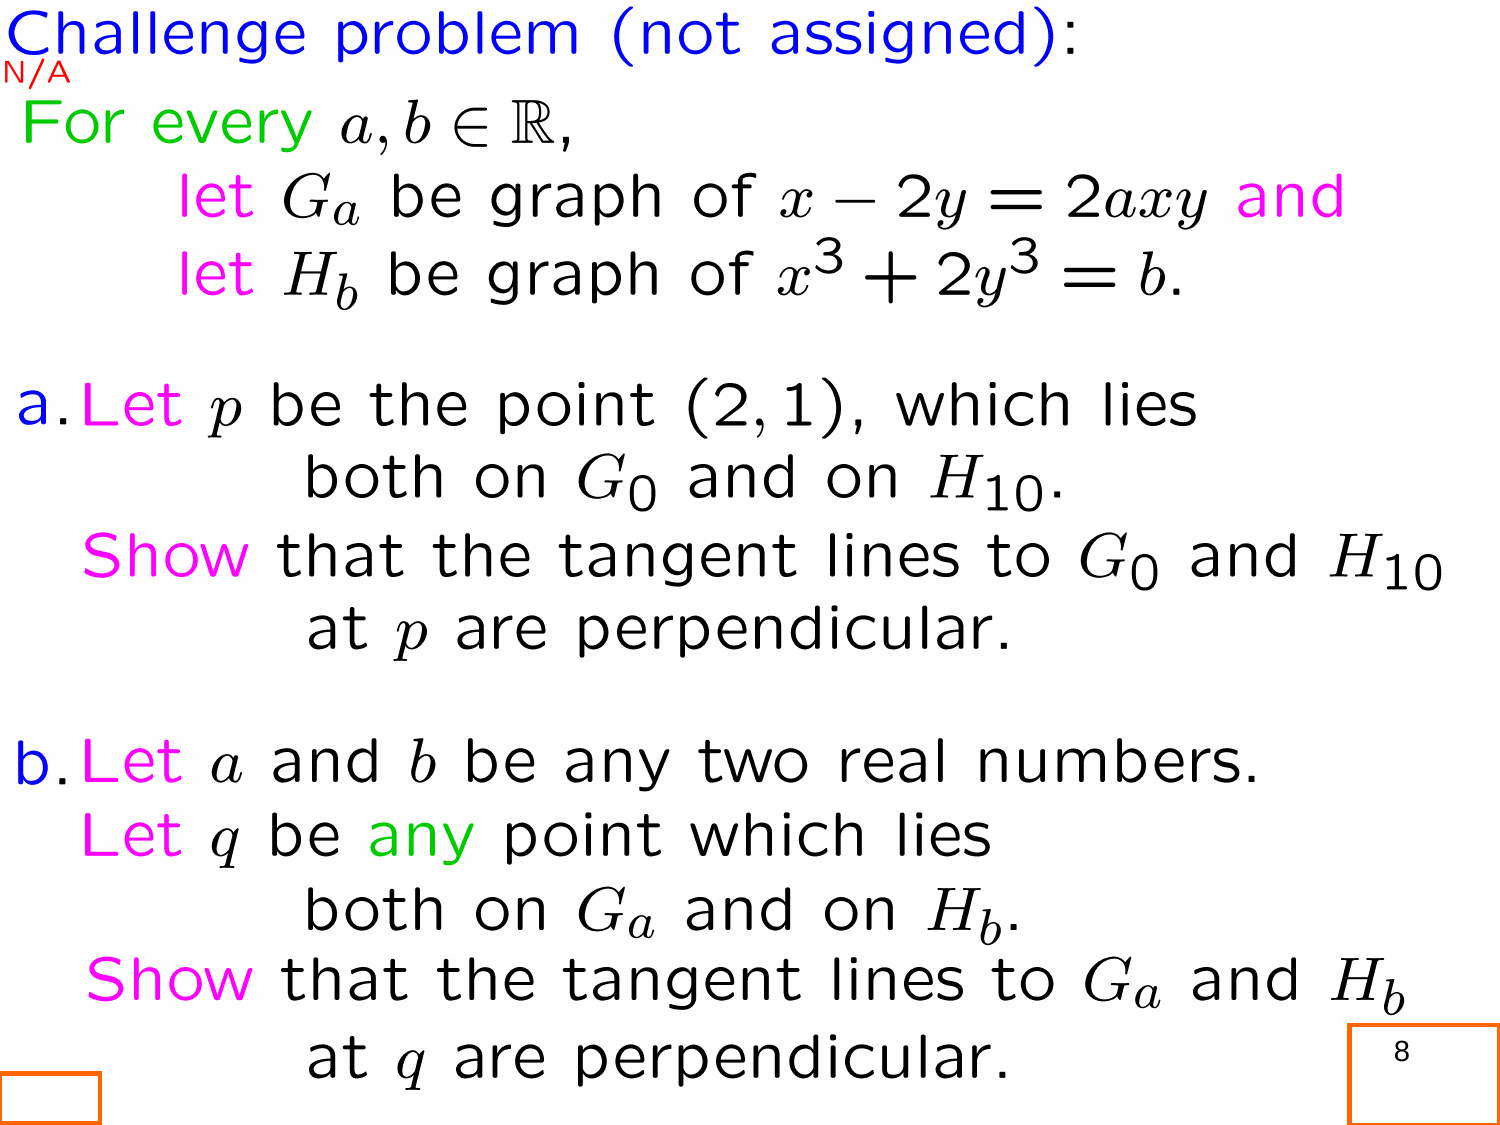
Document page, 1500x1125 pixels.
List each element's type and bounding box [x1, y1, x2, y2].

picture [181, 171, 1344, 231]
text_box [1349, 1025, 1500, 1125]
picture [4, 5, 1076, 90]
picture [307, 885, 1018, 949]
picture [24, 96, 571, 157]
picture [82, 810, 992, 870]
picture [307, 1032, 1006, 1092]
picture [307, 603, 1009, 663]
text_box [0, 1073, 100, 1124]
picture [82, 738, 1255, 792]
picture [17, 389, 68, 425]
picture [82, 376, 1196, 440]
picture [82, 530, 1444, 591]
picture [181, 234, 1180, 313]
picture [307, 452, 1061, 512]
picture [87, 955, 1405, 1019]
picture [17, 737, 68, 785]
